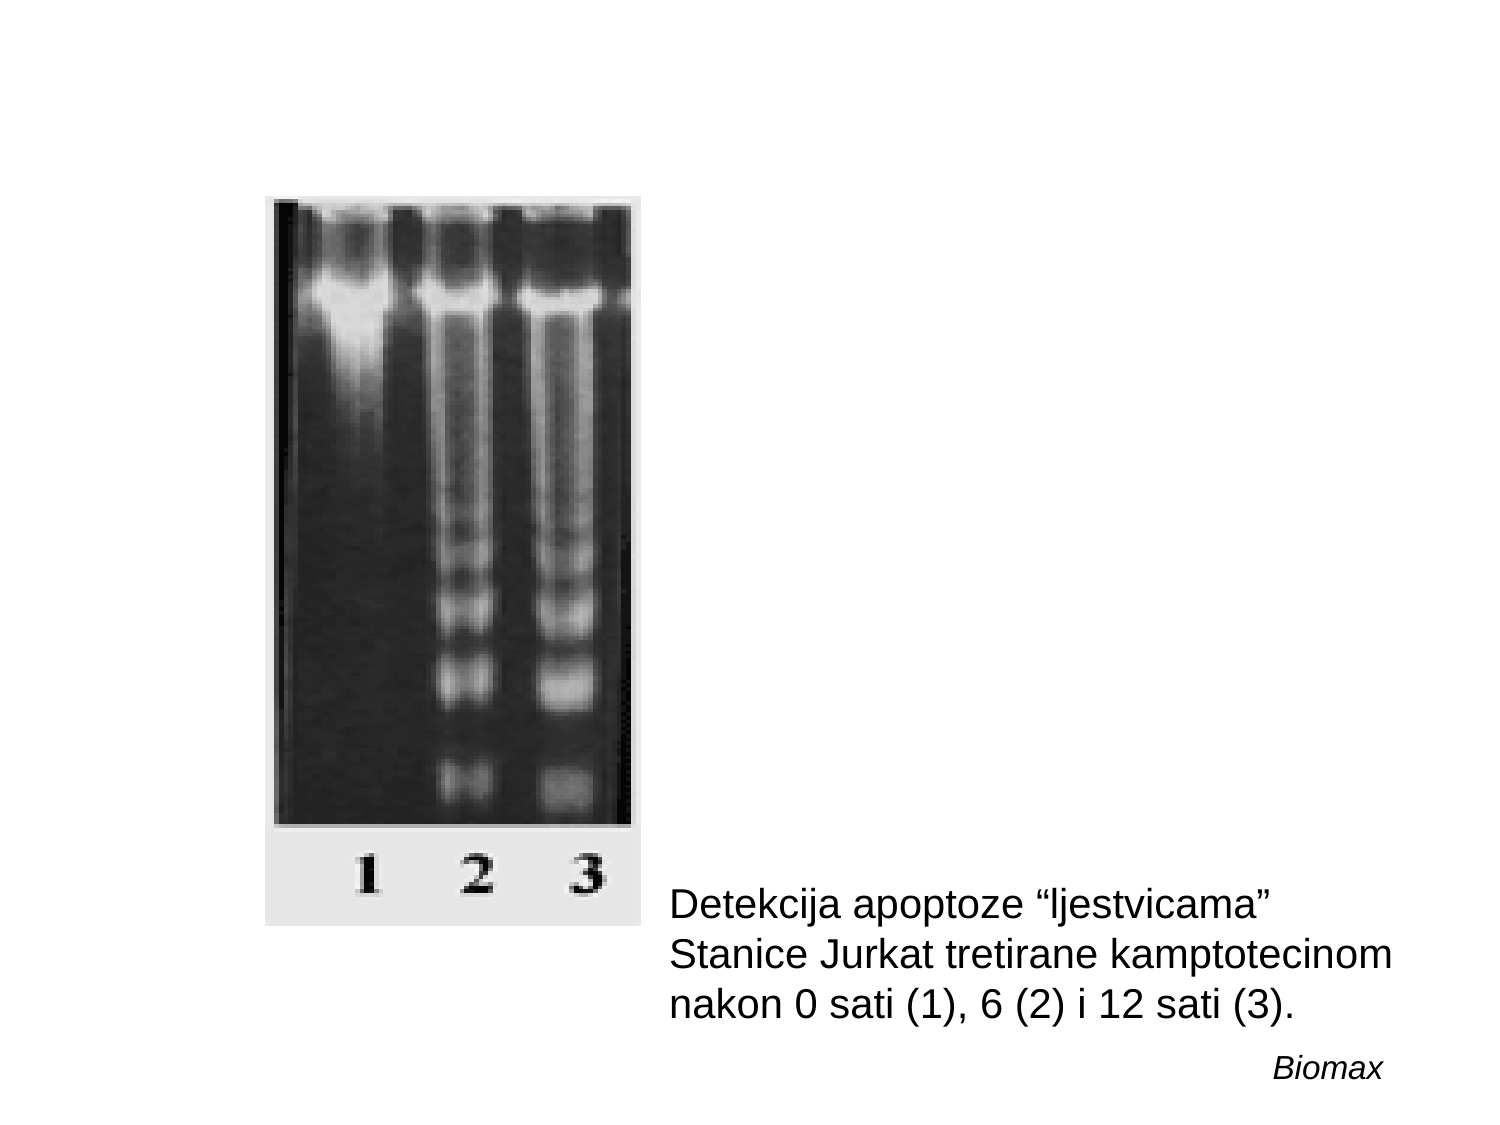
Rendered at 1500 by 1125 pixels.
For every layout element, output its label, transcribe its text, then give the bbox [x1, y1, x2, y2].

text_box Detekcija apoptoze “ljestvicama” Stanice Jurkat tretirane kamptotecinom nakon 0 sati (1), 6 (2) i 12 sati (3). [654, 869, 1409, 1035]
text_box Biomax [1257, 1038, 1399, 1094]
picture [265, 196, 642, 926]
